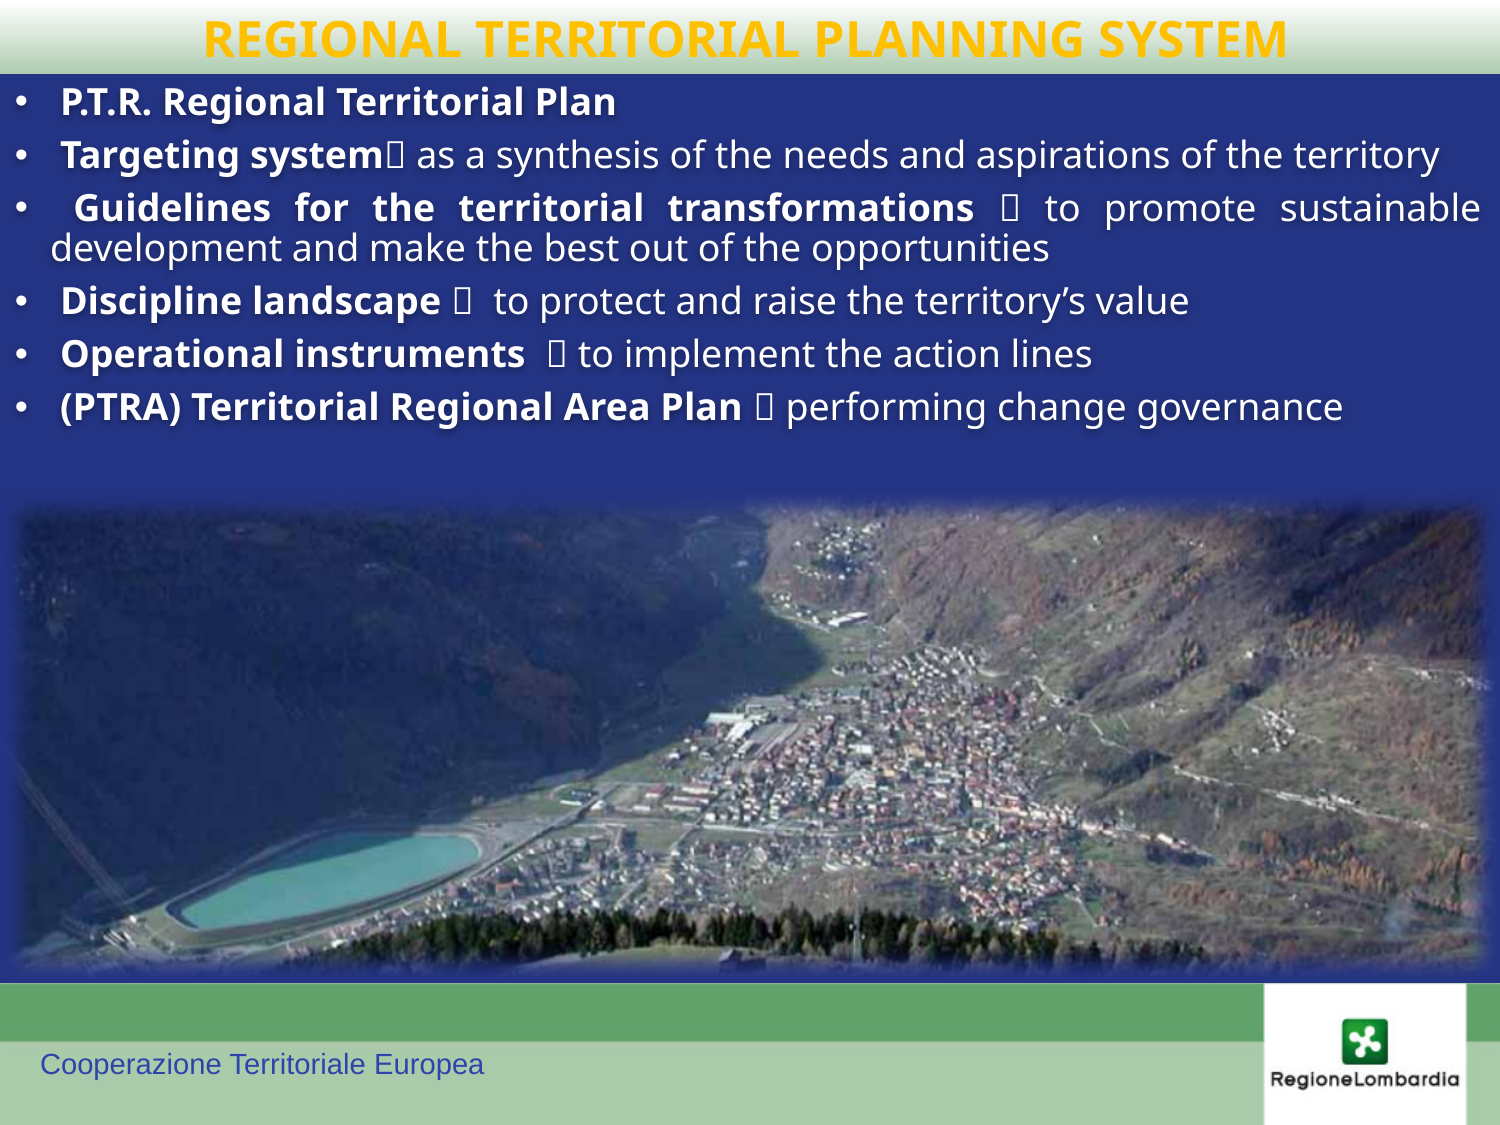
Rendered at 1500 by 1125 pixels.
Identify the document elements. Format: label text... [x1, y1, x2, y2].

picture [0, 1, 1500, 1125]
text_box REGIONAL TERRITORIAL PLANNING SYSTEM [0, 0, 1497, 74]
text_box Cooperazione Territoriale Europea [0, 1038, 501, 1089]
